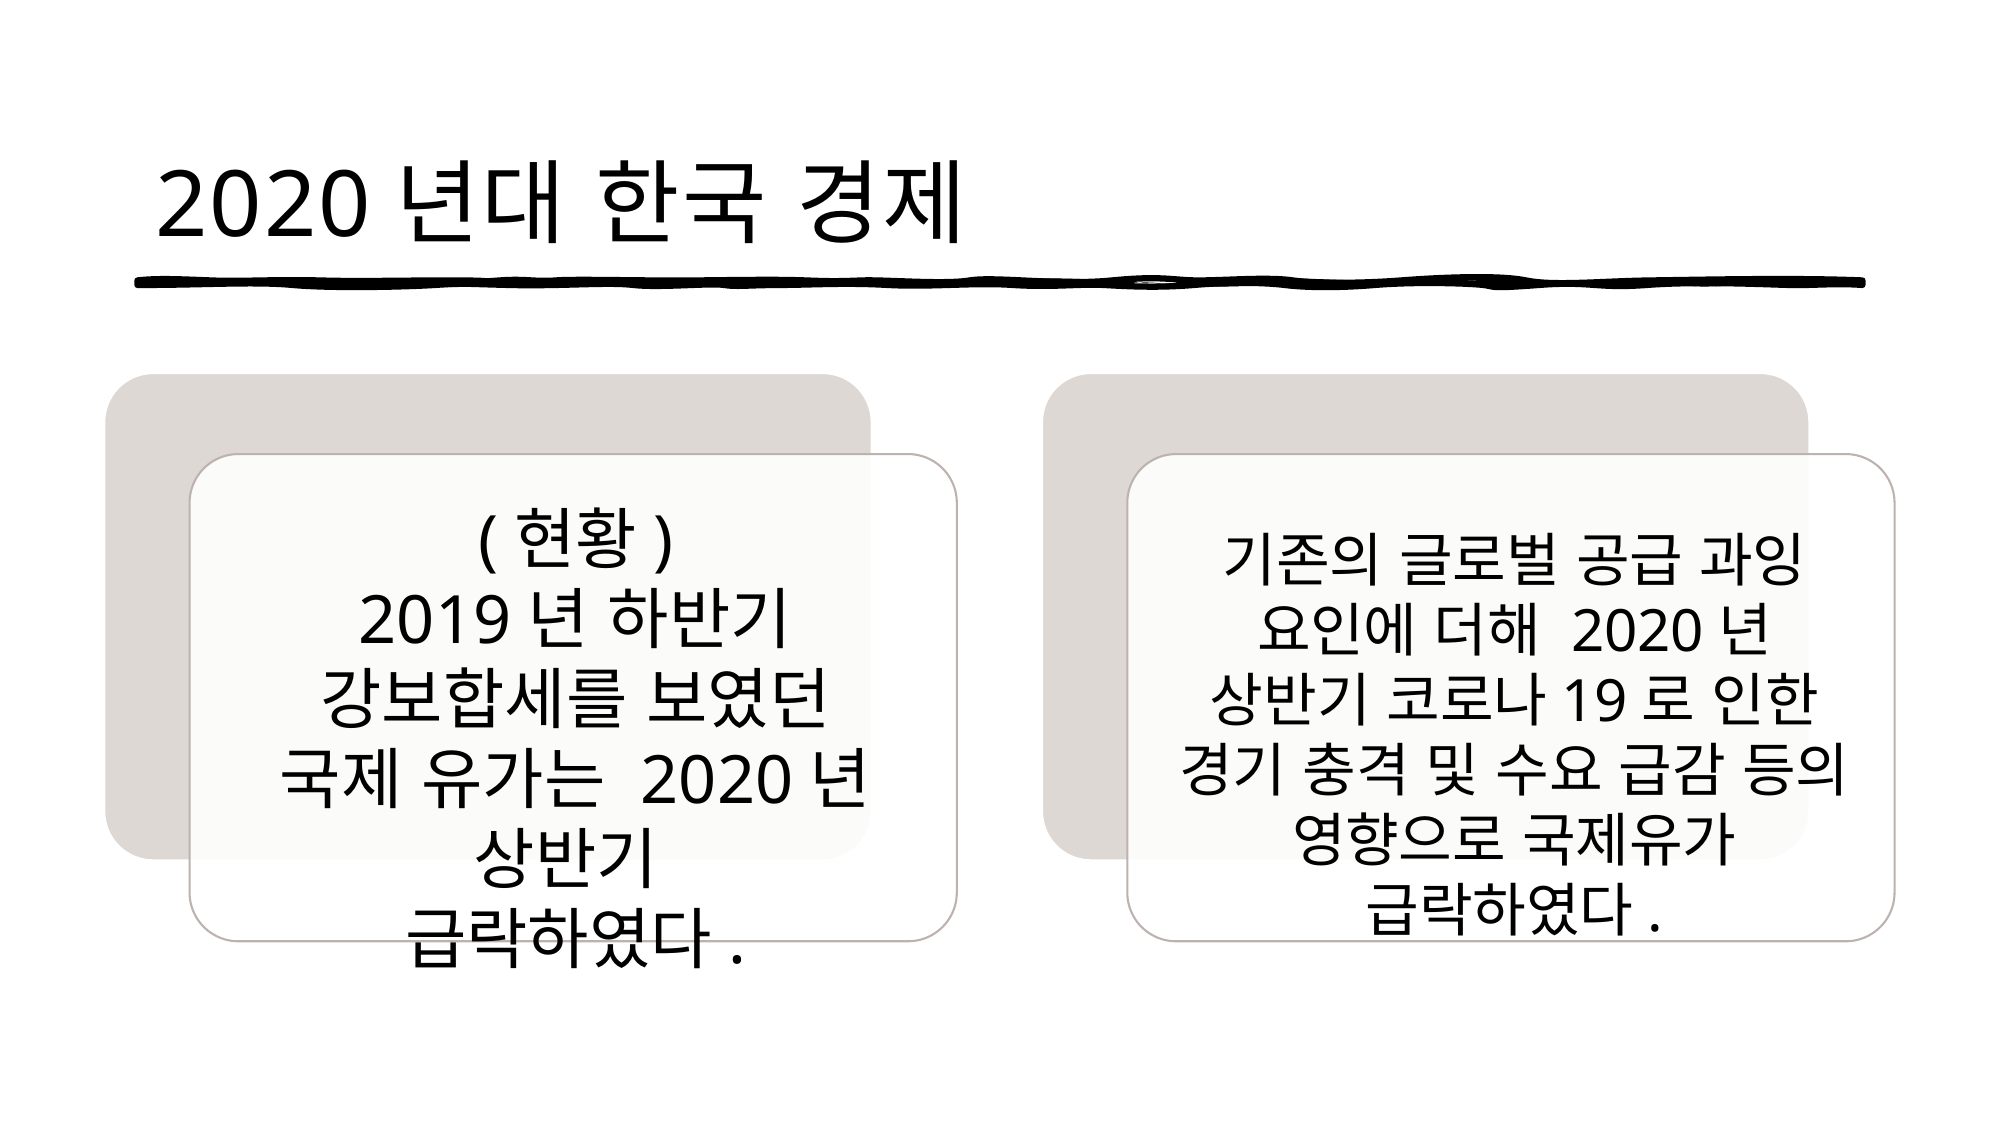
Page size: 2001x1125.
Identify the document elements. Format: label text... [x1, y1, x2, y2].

text_box 기존의 글로벌 공급 과잉 요인에 더해 2020년 상반기 코로나19로 인한 경기 충격 및 수요 급감 등의 영향으로 국제유가 급락하였다. [1162, 943, 1867, 951]
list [104, 371, 1895, 943]
text_box (현황) 2019년 하반기 강보합세를 보였던 국제 유가는 2020년 상반기 급락하였다. [244, 943, 907, 985]
title 2020년대 한국 경제 [137, 90, 1929, 307]
